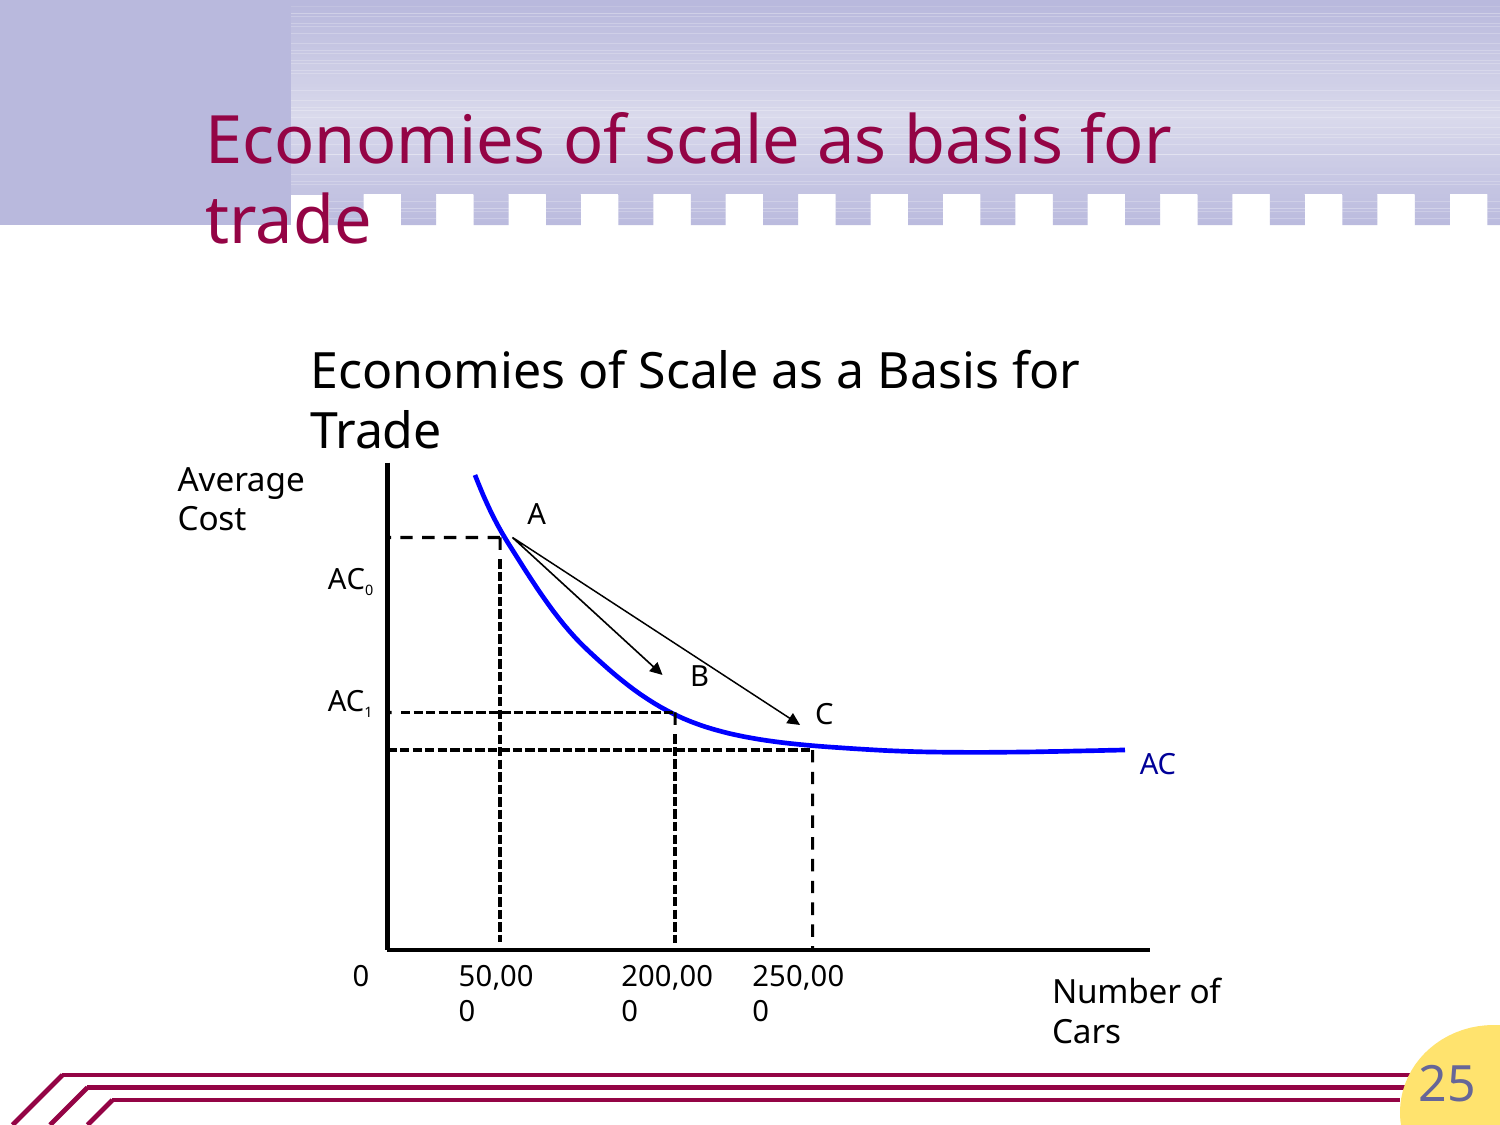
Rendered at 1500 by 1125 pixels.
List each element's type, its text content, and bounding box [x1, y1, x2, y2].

text_box Economies of Scale as a Basis for Trade [308, 336, 1192, 459]
text_box Number of Cars [1049, 967, 1285, 1050]
text_box Average Cost AC0 [171, 455, 379, 598]
text_box 0 [350, 955, 371, 993]
text_box 200,000 [619, 961, 728, 1028]
text_box 50,000 [456, 961, 550, 1028]
slide_number 25 [1412, 1044, 1492, 1125]
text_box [387, 535, 815, 951]
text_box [384, 459, 1153, 953]
title Economies of scale as basis for trade [203, 95, 1297, 286]
text_box 250,000 [750, 960, 860, 1028]
text_box AC [1158, 742, 1177, 780]
text_box AC1 [321, 680, 379, 721]
